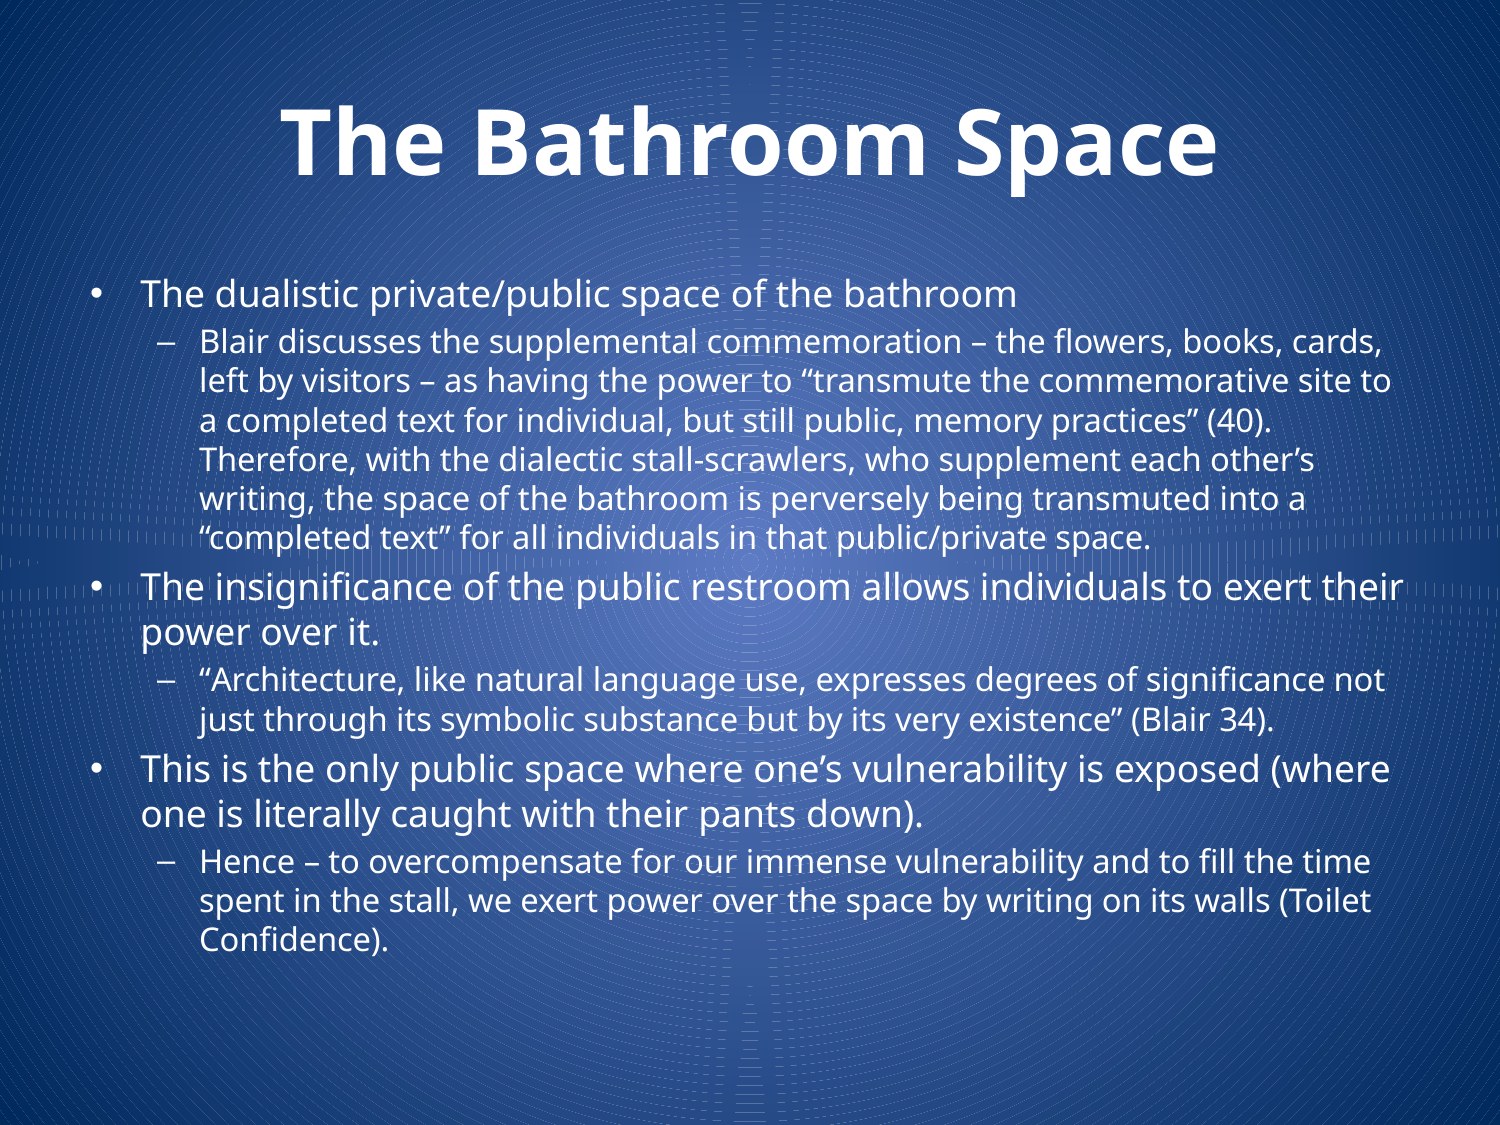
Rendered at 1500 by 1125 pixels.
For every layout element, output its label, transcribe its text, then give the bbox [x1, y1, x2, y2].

list The dualistic private/public space of the bathroom Blair discusses the supplemental commemoration – the flowers, books, cards, left by visitors – as having the power to “transmute the commemorative site to a completed text for individual, but still public, memory practices” (40). Therefore, with the dialectic stall-scrawlers, who supplement each other’s writing, the space of the bathroom is perversely being transmuted into a “completed text” for all individuals in that public/private space. The insignificance of the public restroom allows individuals to exert their power over it. “Architecture, like natural language use, expresses degrees of significance not just through its symbolic substance but by its very existence” (Blair 34). This is the only public space where one’s vulnerability is exposed (where one is literally caught with their pants down). Hence – to overcompensate for our immense vulnerability and to fill the time spent in the stall, we exert power over the space by writing on its walls (Toilet Confidence). [75, 262, 1425, 1005]
title The Bathroom Space [75, 45, 1425, 233]
